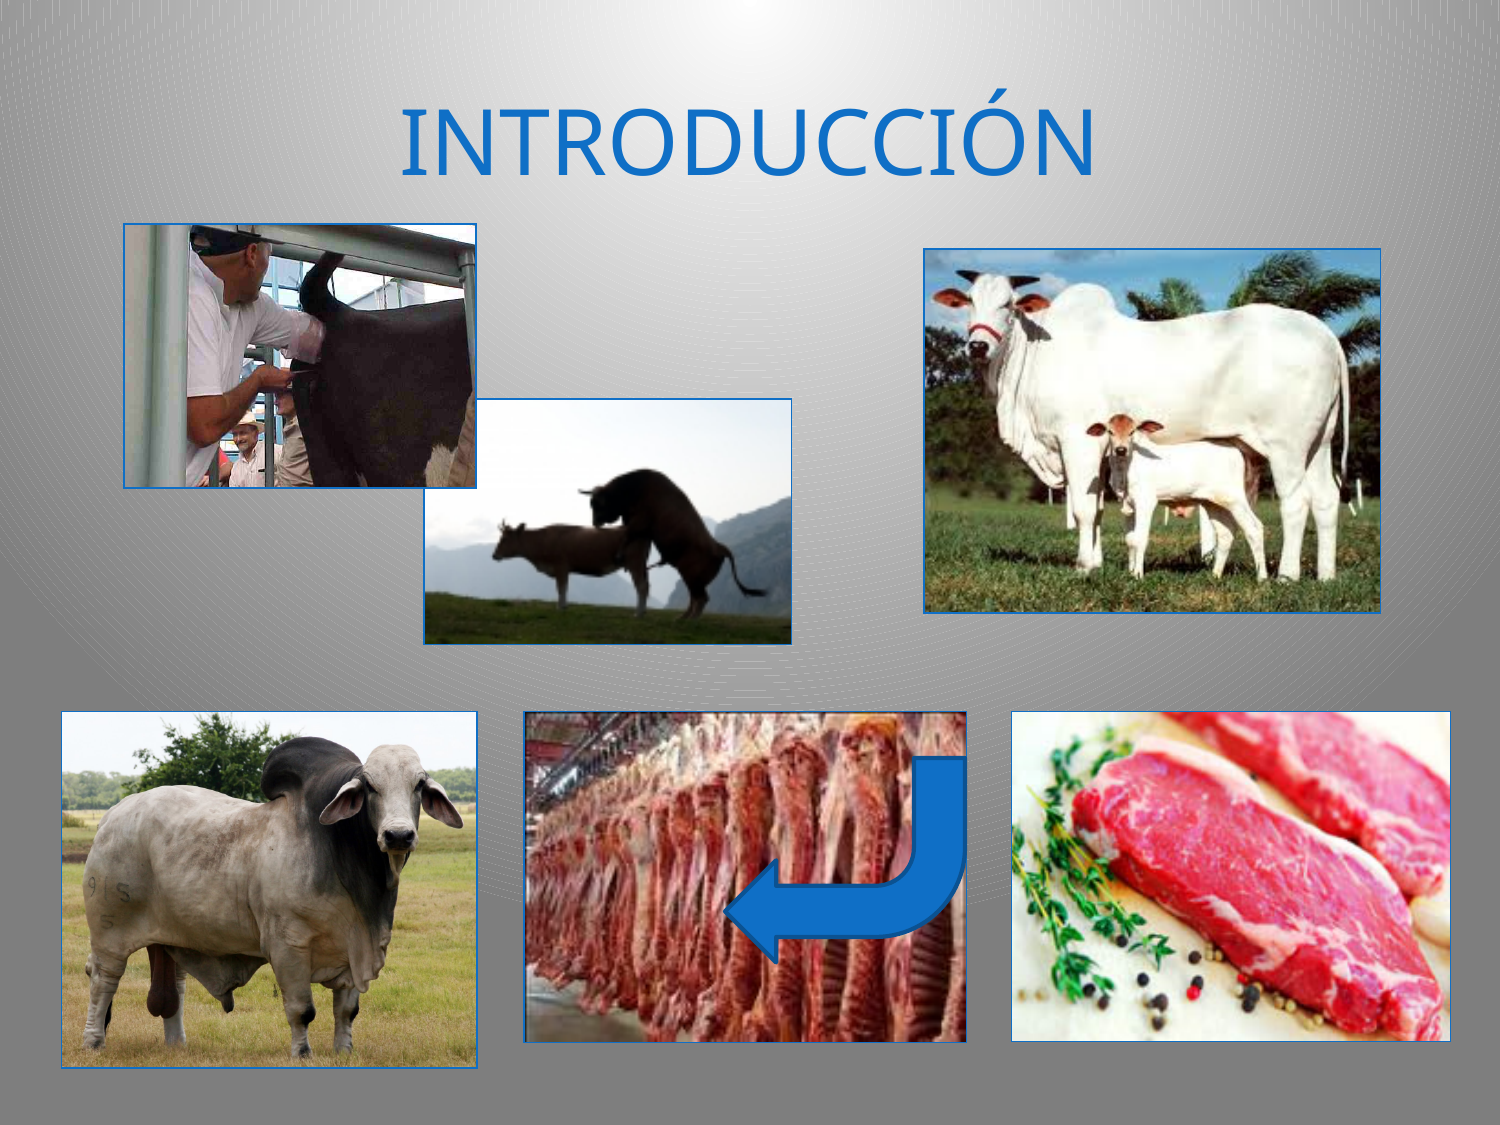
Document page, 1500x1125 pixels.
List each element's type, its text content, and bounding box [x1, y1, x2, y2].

picture [124, 224, 791, 644]
title INTRODUCCIÓN [75, 45, 1425, 233]
picture [1012, 712, 1451, 1041]
picture [524, 712, 966, 1042]
picture [924, 249, 1380, 613]
picture [62, 712, 477, 1068]
